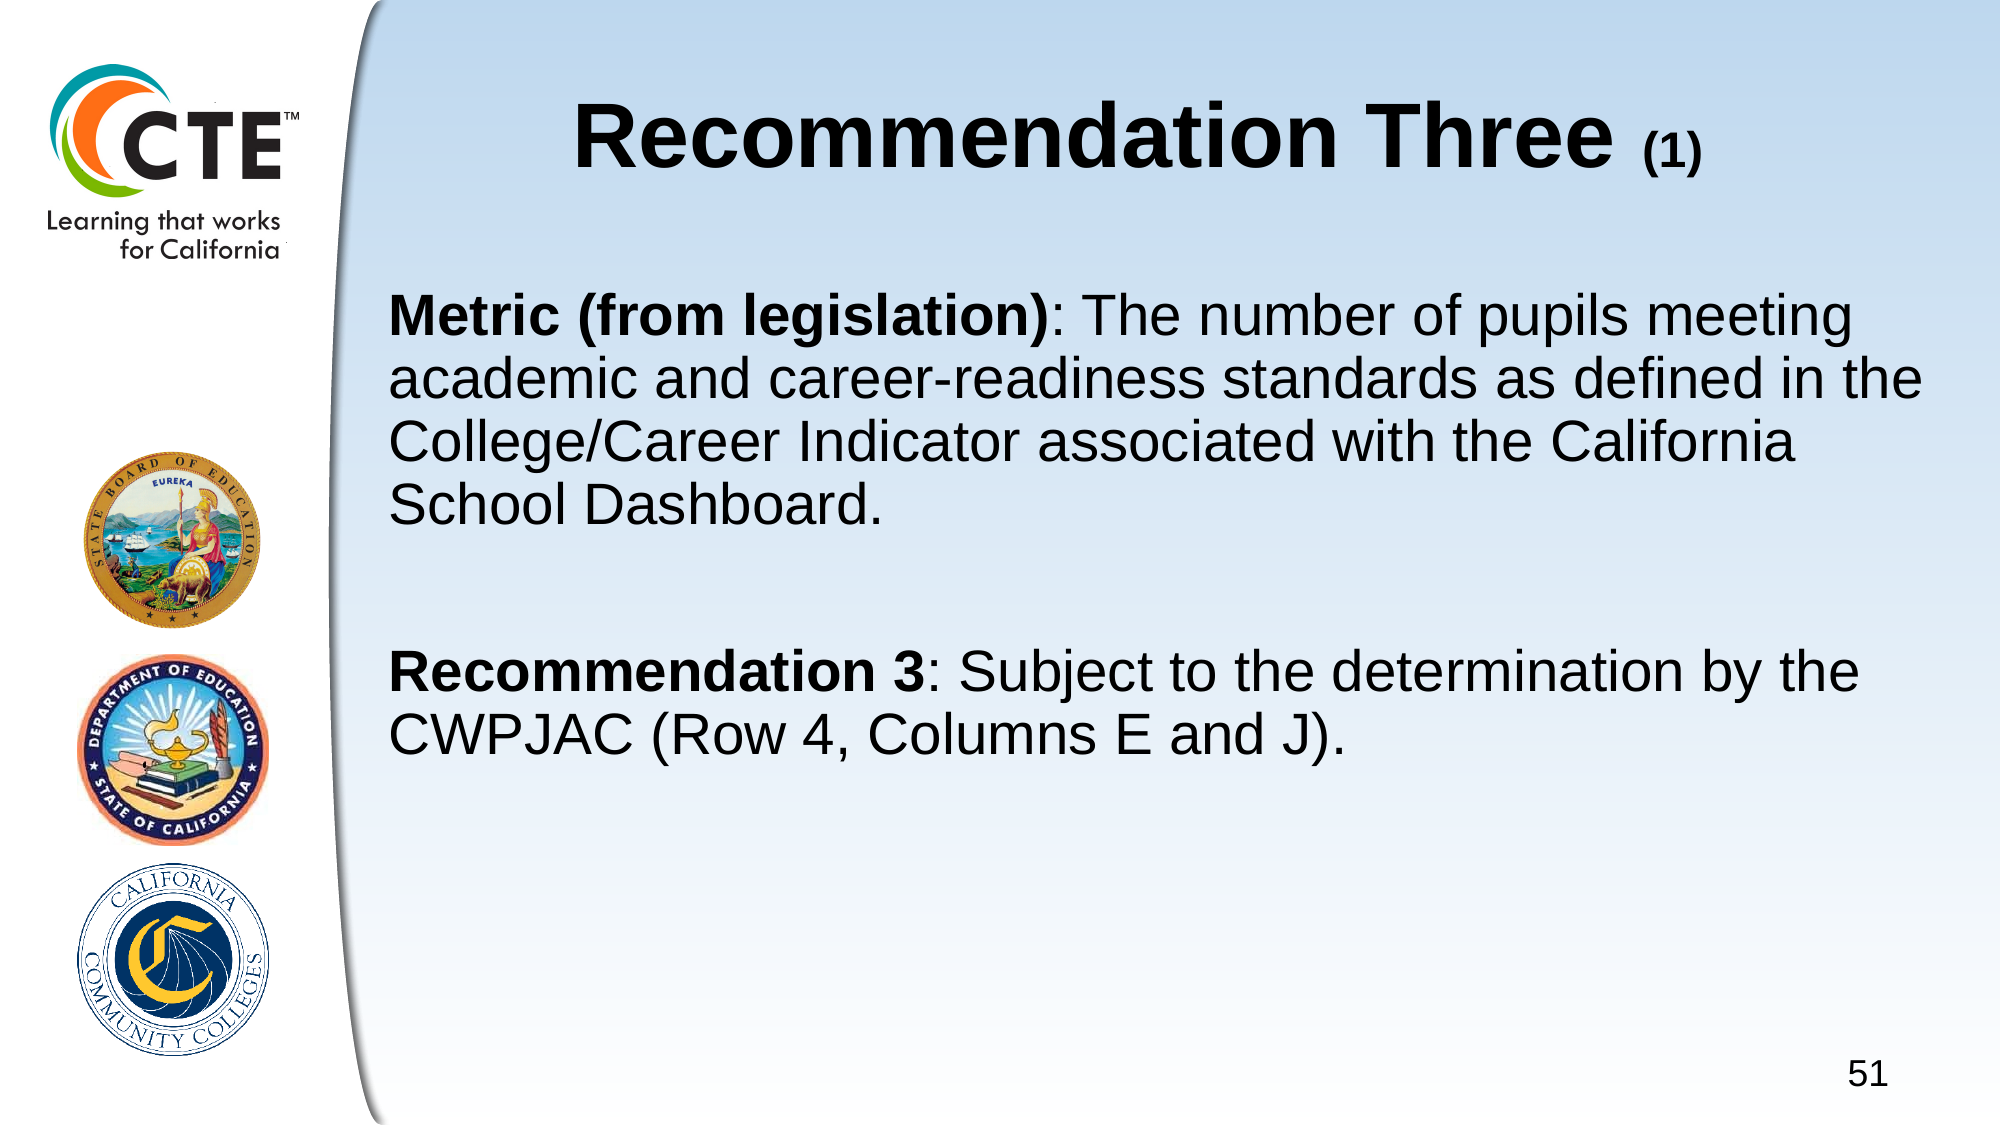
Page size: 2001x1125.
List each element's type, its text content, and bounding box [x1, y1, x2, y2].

picture [77, 863, 269, 1056]
picture [77, 654, 269, 846]
picture [48, 64, 299, 259]
list Metric (from legislation): The number of pupils meeting academic and career-readiness standards as defined in the College/Career Indicator associated with the California School Dashboard. Recommendation 3: Subject to the determination by the CWPJAC (Row 4, Columns E and J). [374, 277, 1976, 1068]
title Recommendation Three (1) [374, 86, 1902, 189]
picture [77, 445, 269, 637]
